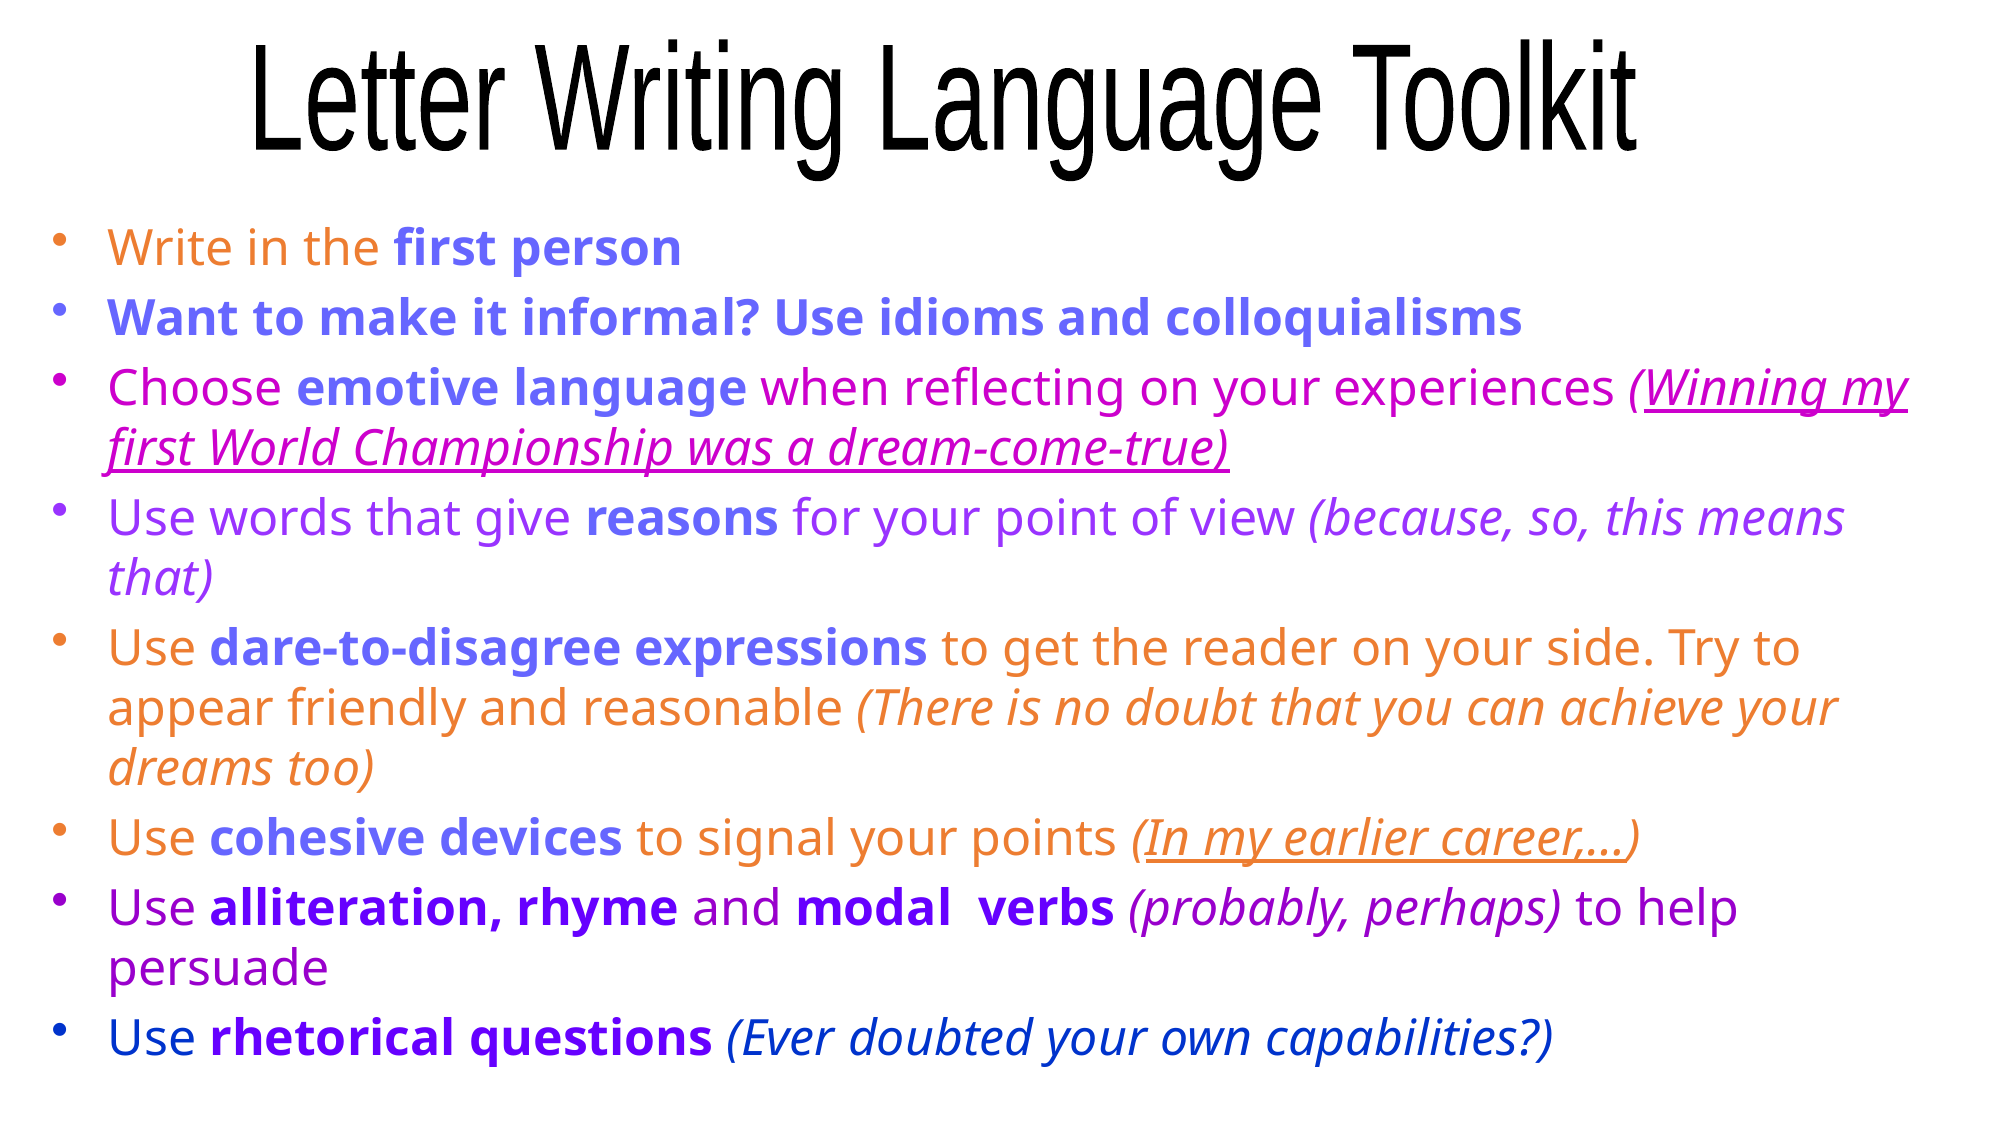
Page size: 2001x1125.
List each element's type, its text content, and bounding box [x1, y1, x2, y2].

text_box Write in the first person Want to make it informal? Use idioms and colloquialisms Choose emotive language when reflecting on your experiences (Winning my first World Championship was a dream-come-true) Use words that give reasons for your point of view (because, so, this means that) Use dare-to-disagree expressions to get the reader on your side. Try to appear friendly and reasonable (There is no doubt that you can achieve your dreams too) Use cohesive devices to signal your points (In my earlier career,…) Use alliteration, rhyme and modal verbs (probably, perhaps) to help persuade Use rhetorical questions (Ever doubted your own capabilities?) [36, 208, 1964, 974]
